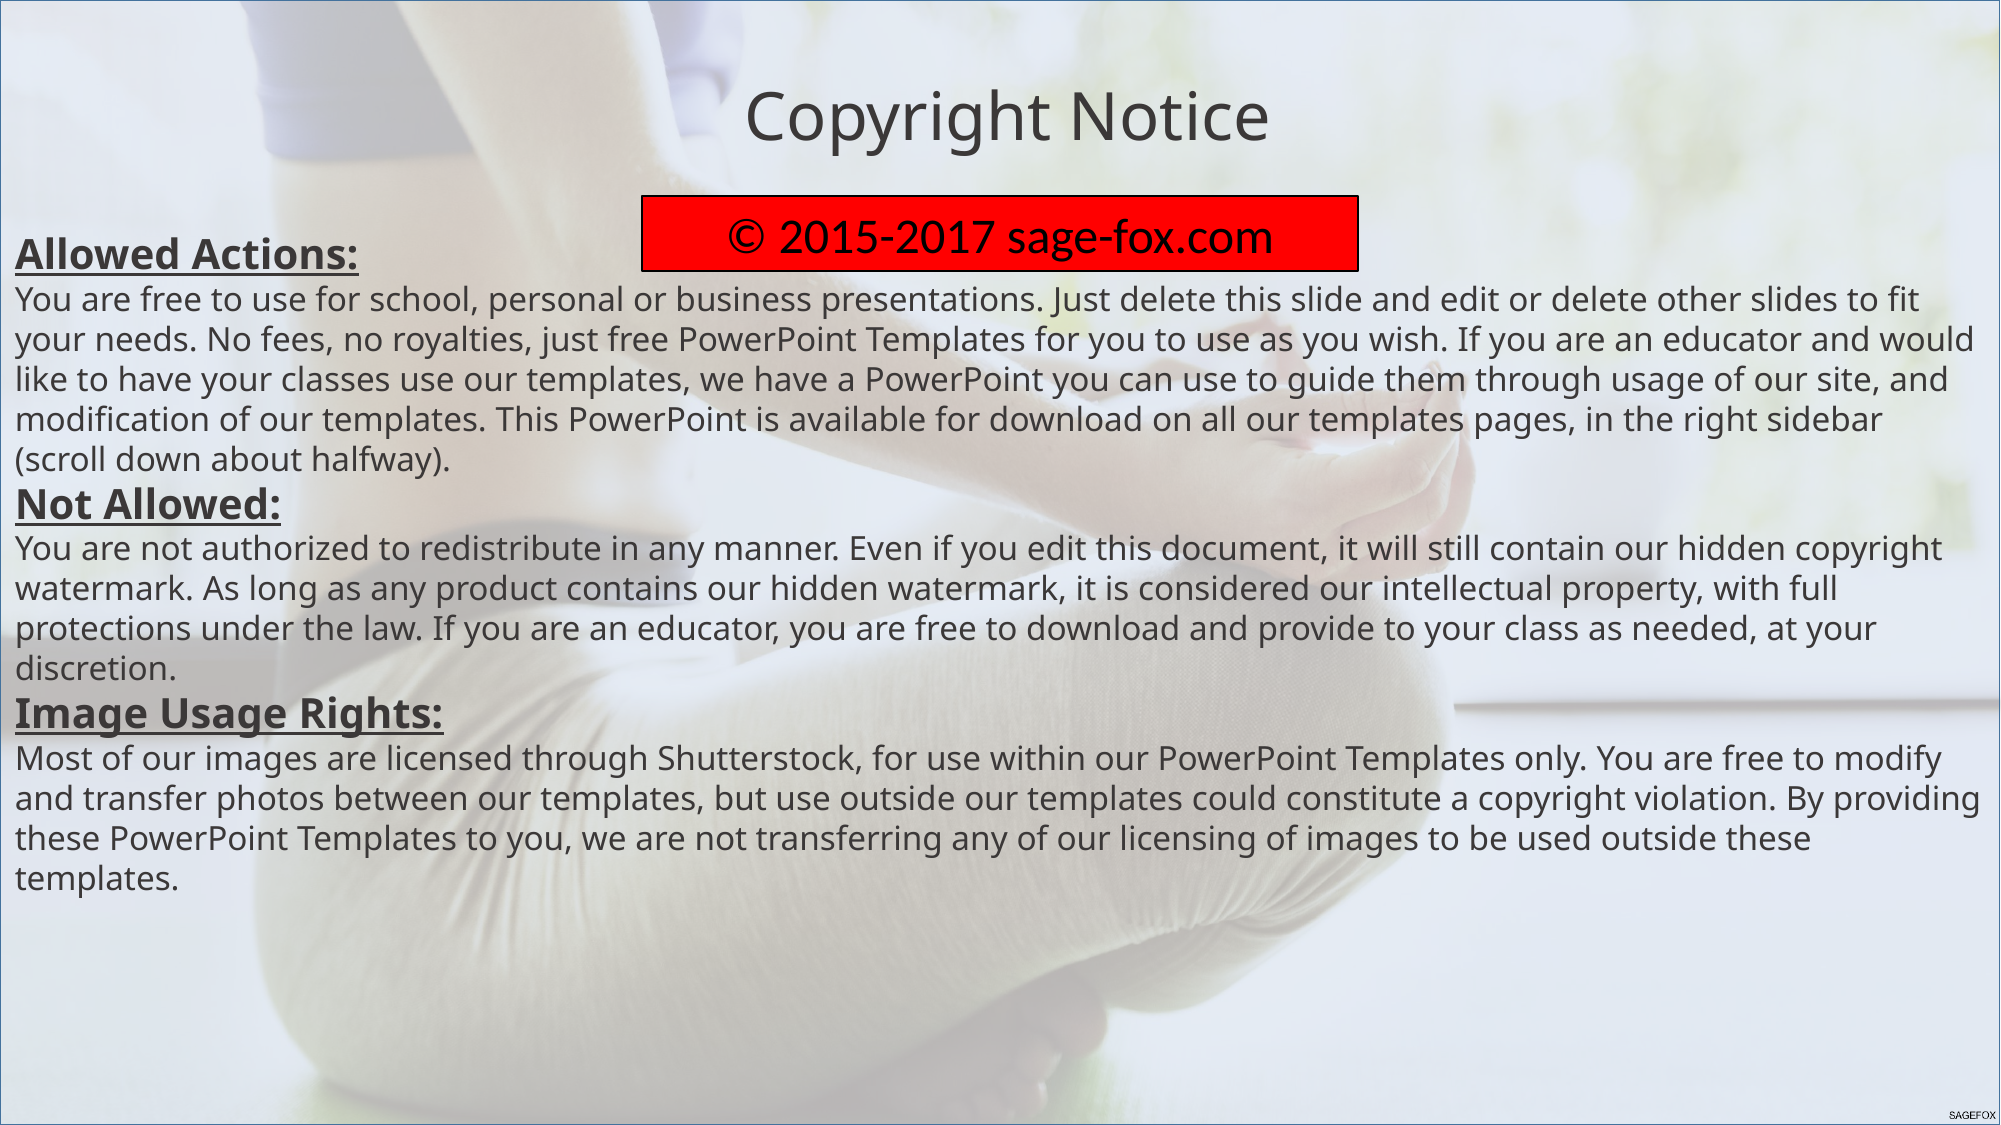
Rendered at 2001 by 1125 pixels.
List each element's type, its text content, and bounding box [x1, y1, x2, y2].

text_box © 2015-2017 sage-fox.com [641, 196, 1358, 272]
title Copyright Notice [493, 60, 1524, 178]
text_box Allowed Actions: You are free to use for school, personal or business presentations. Just delete this slide and edit or delete other slides to fit your needs. No fees, no royalties, just free PowerPoint Templates for you to use as you wish. If you are an educator and would like to have your classes use our templates, we have a PowerPoint you can use to guide them through usage of our site, and modification of our templates. This PowerPoint is available for download on all our templates pages, in the right sidebar (scroll down about halfway). Not Allowed: You are not authorized to redistribute in any manner. Even if you edit this document, it will still contain our hidden copyright watermark. As long as any product contains our hidden watermark, it is considered our intellectual property, with full protections under the law. If you are an educator, you are free to download and provide to your class as needed, at your discretion. Image Usage Rights: Most of our images are licensed through Shutterstock, for use within our PowerPoint Templates only. You are free to modify and transfer photos between our templates, but use outside our templates could constitute a copyright violation. By providing these PowerPoint Templates to you, we are not transferring any of our licensing of images to be used outside these templates. [0, 0, 2000, 1125]
